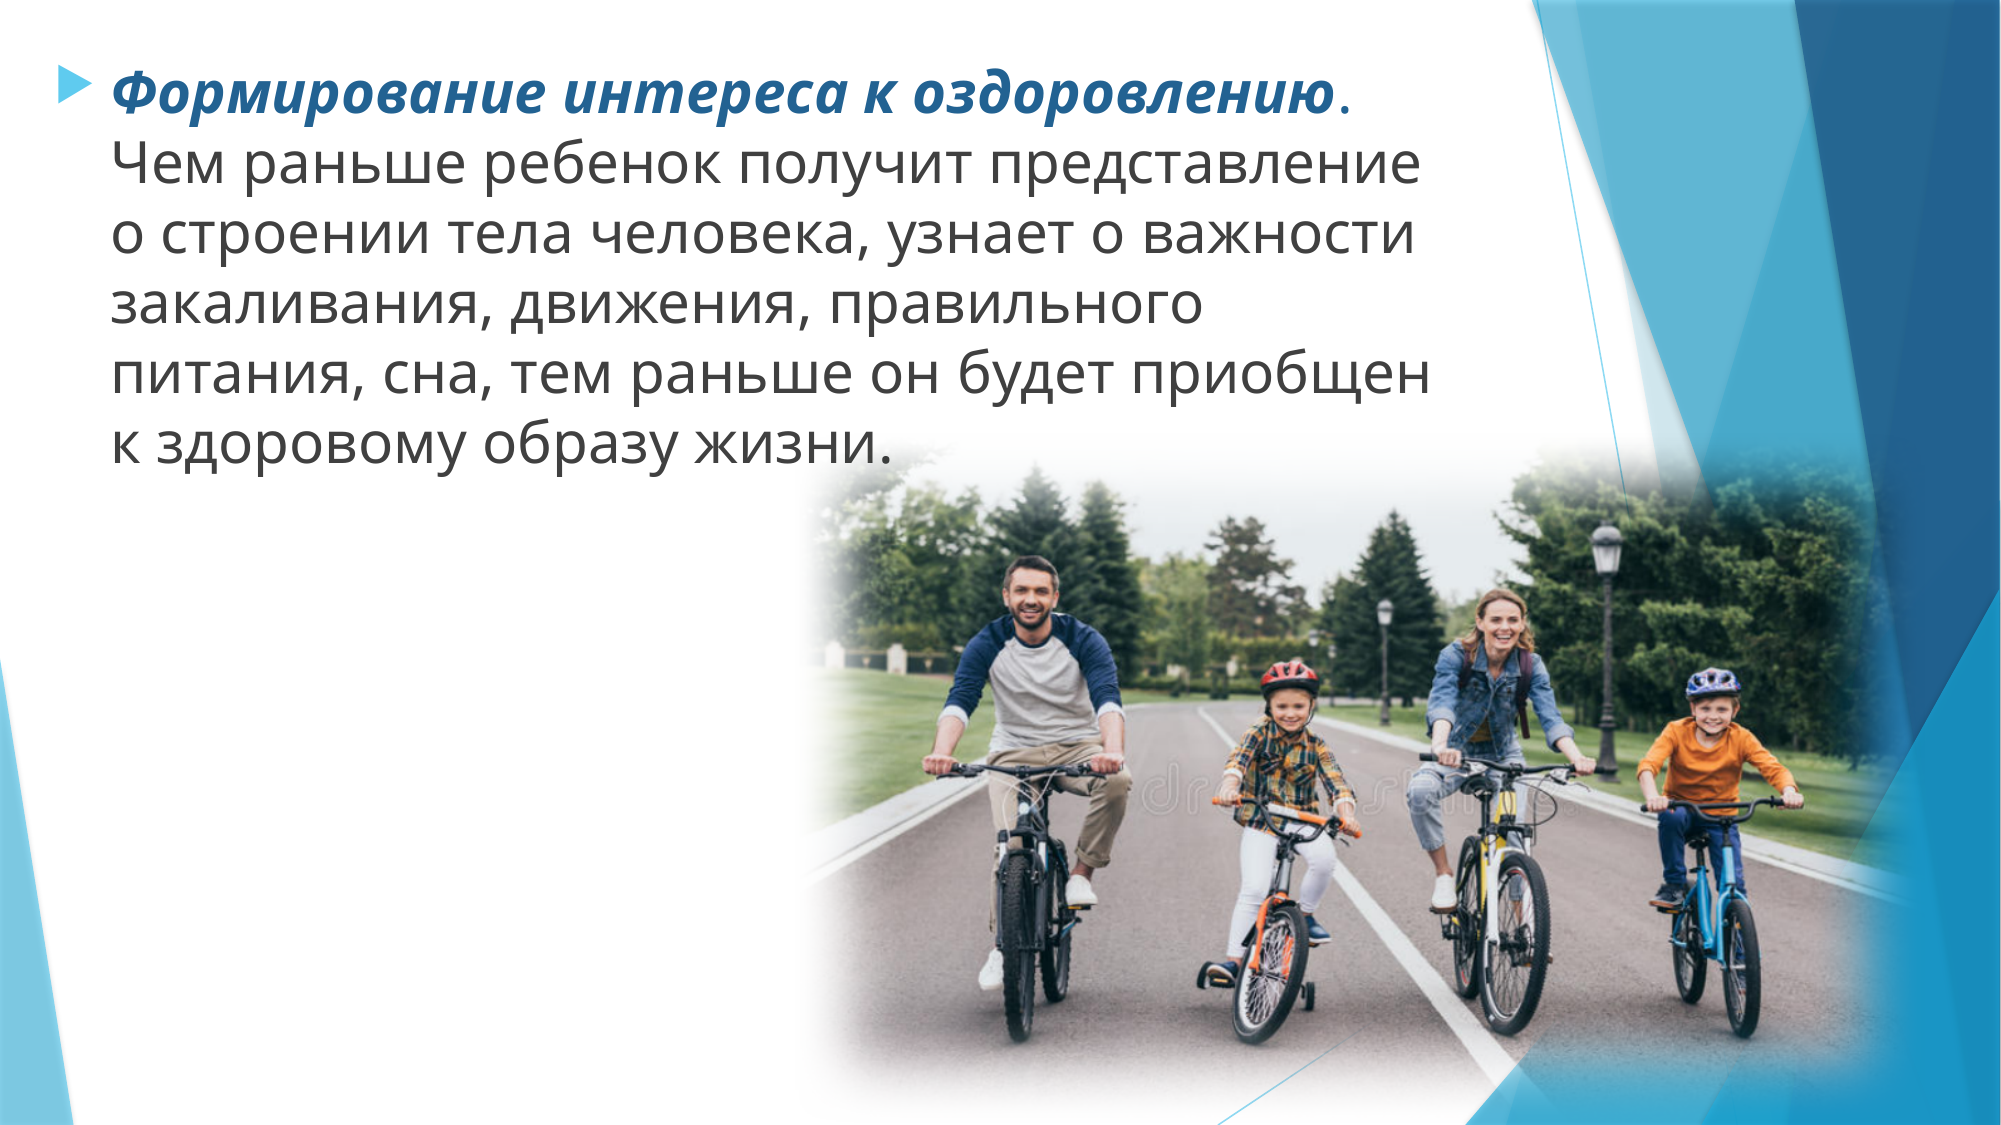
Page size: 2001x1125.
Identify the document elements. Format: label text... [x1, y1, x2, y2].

picture [793, 430, 1927, 1125]
list Формирование интереса к оздоровлению. Чем раньше ребенок получит представление о строении тела человека, узнает о важности закаливания, движения, правильного питания, сна, тем раньше он будет приобщен к здоровому образу жизни. [39, 48, 1450, 685]
